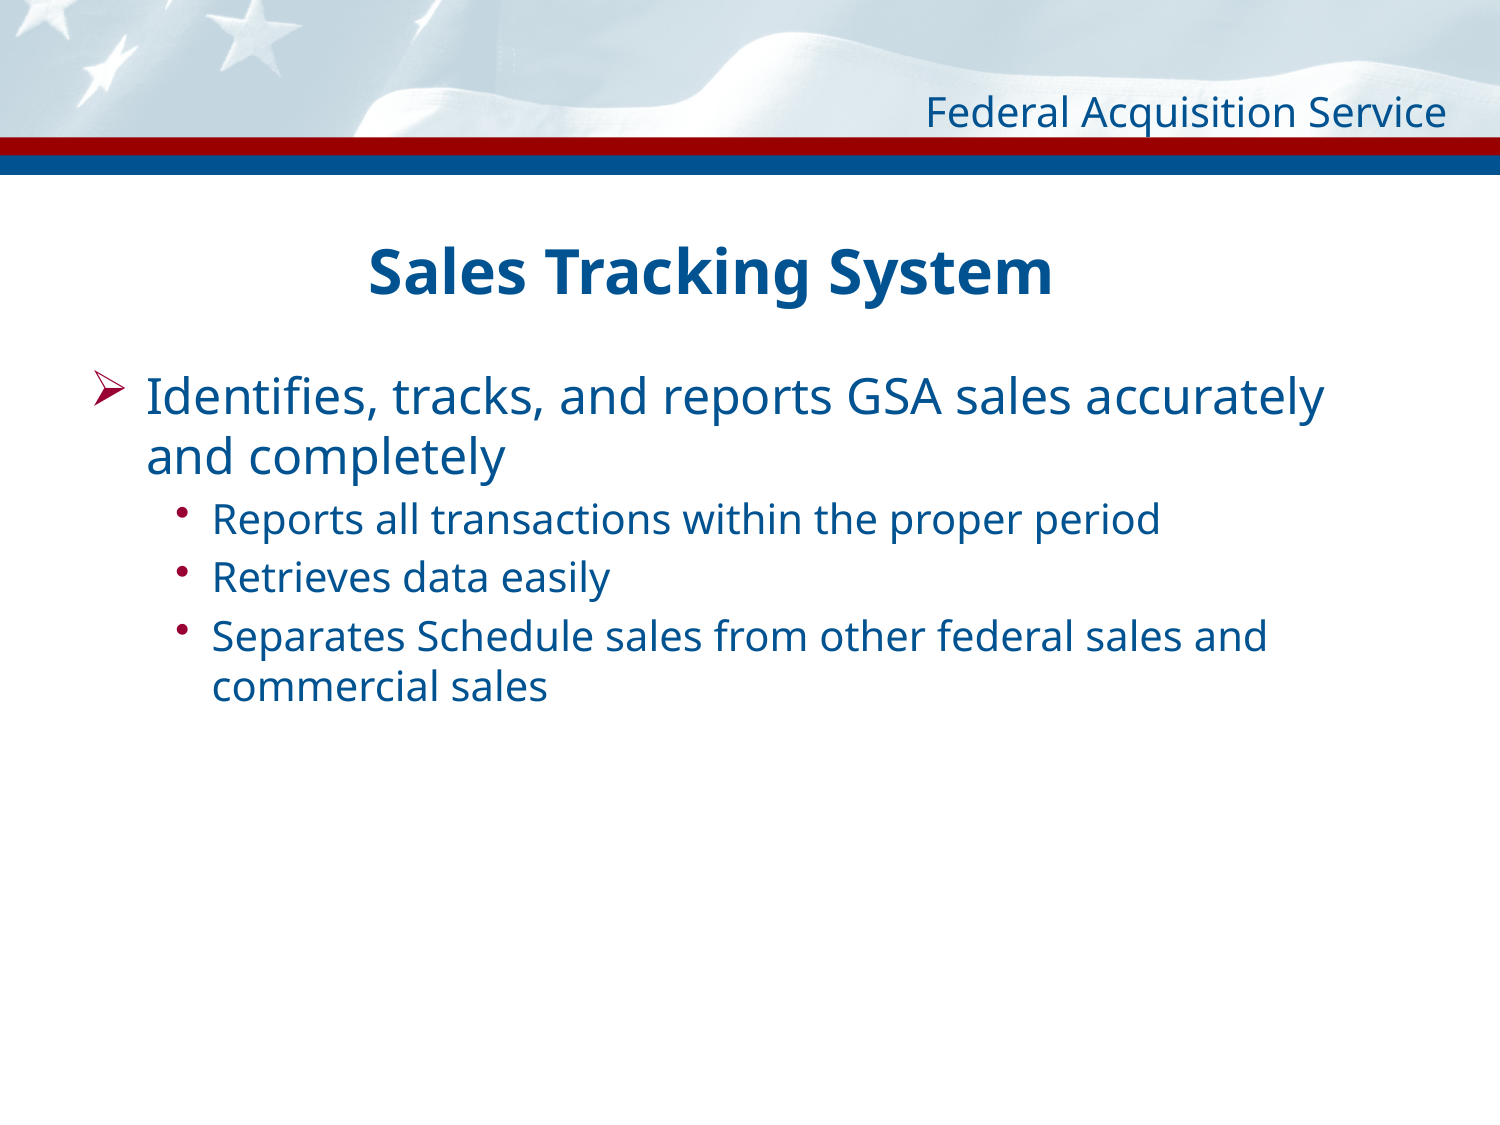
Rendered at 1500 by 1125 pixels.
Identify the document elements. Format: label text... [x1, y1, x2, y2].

title Sales Tracking System [74, 224, 1350, 317]
picture [1133, 107, 1145, 124]
picture [0, 0, 1500, 137]
list Identifies, tracks, and reports GSA sales accurately and completely Reports all transactions within the proper period Retrieves data easily Separates Schedule sales from other federal sales and commercial sales [74, 356, 1350, 858]
